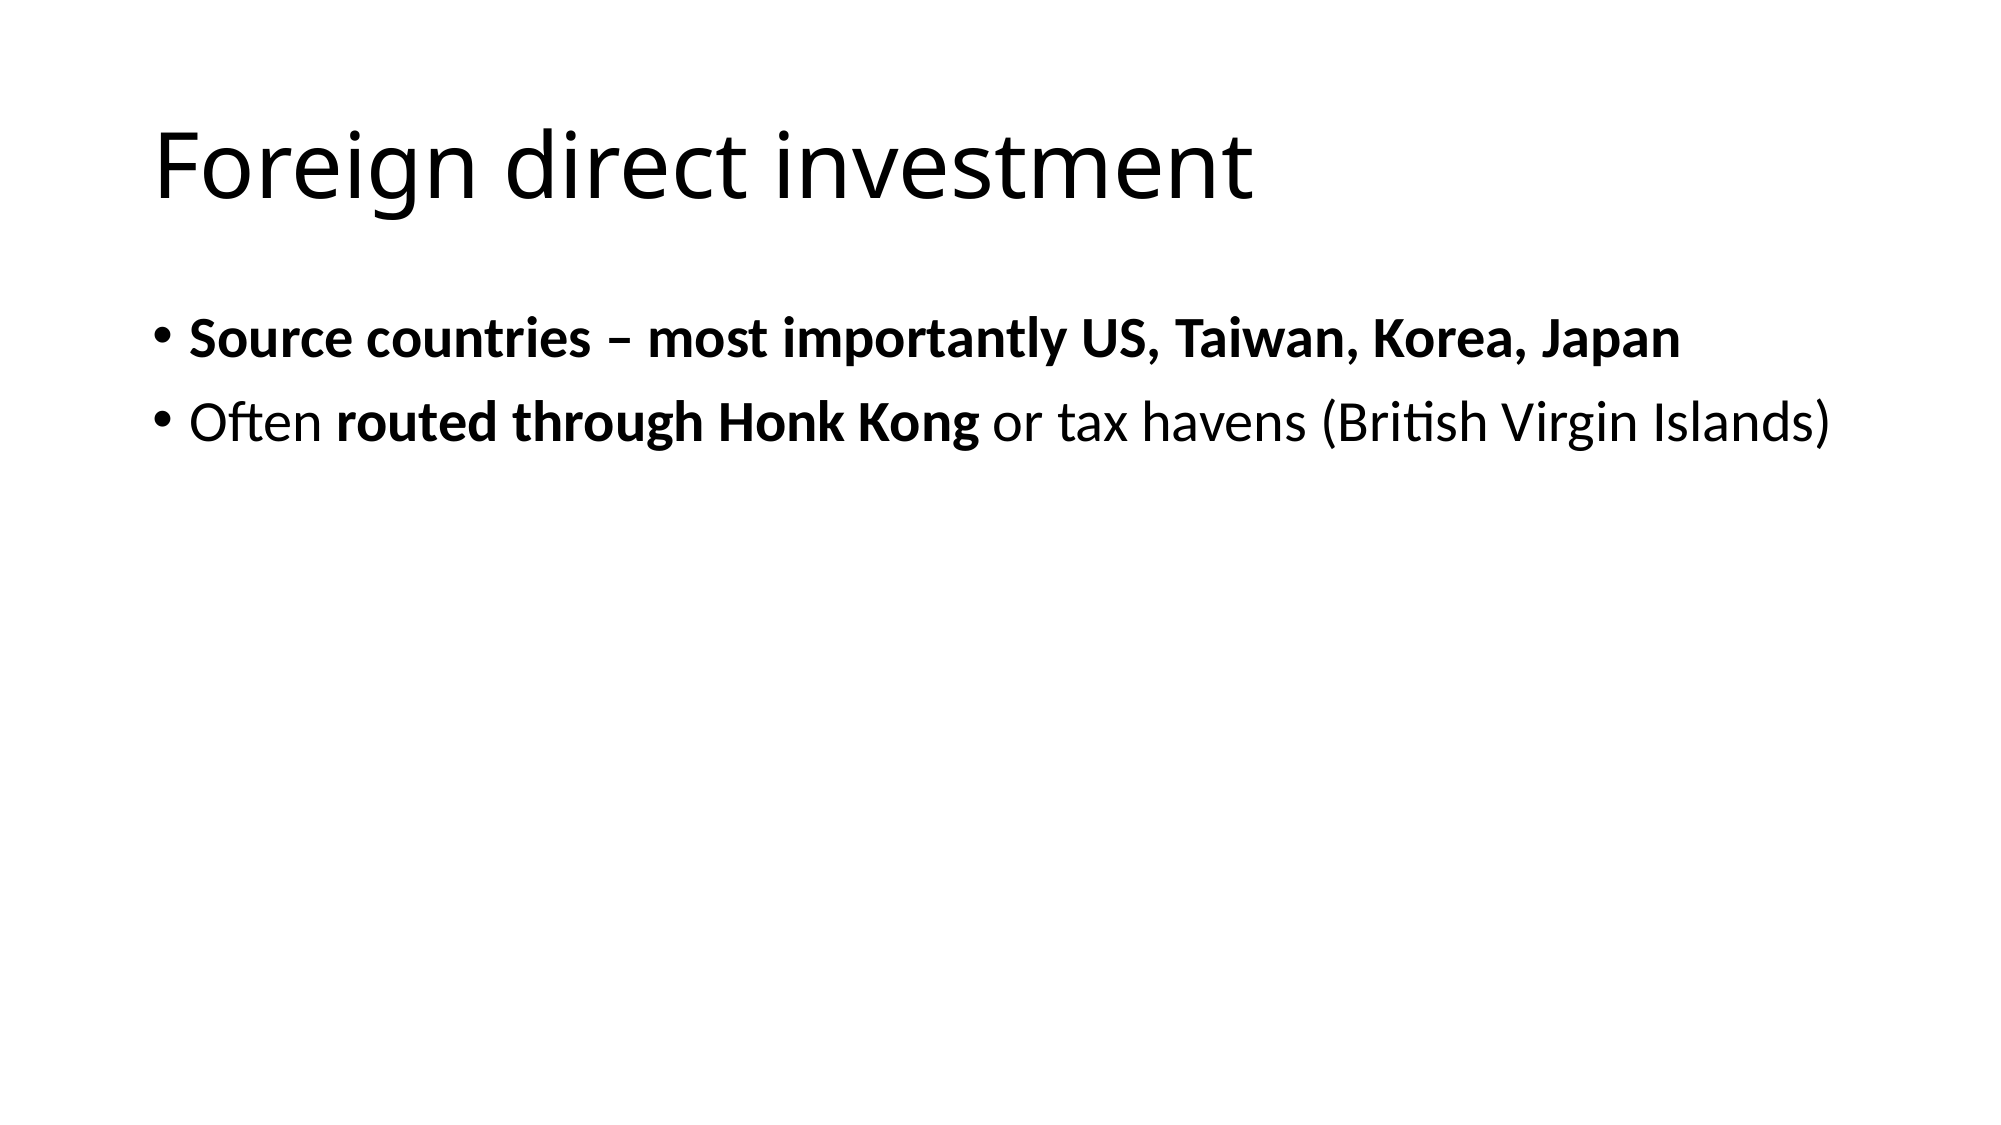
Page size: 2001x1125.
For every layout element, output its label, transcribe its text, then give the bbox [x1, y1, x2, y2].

title Foreign direct investment [137, 59, 1863, 278]
list Source countries – most importantly US, Taiwan, Korea, Japan Often routed through Honk Kong or tax havens (British Virgin Islands) [137, 299, 1863, 1014]
